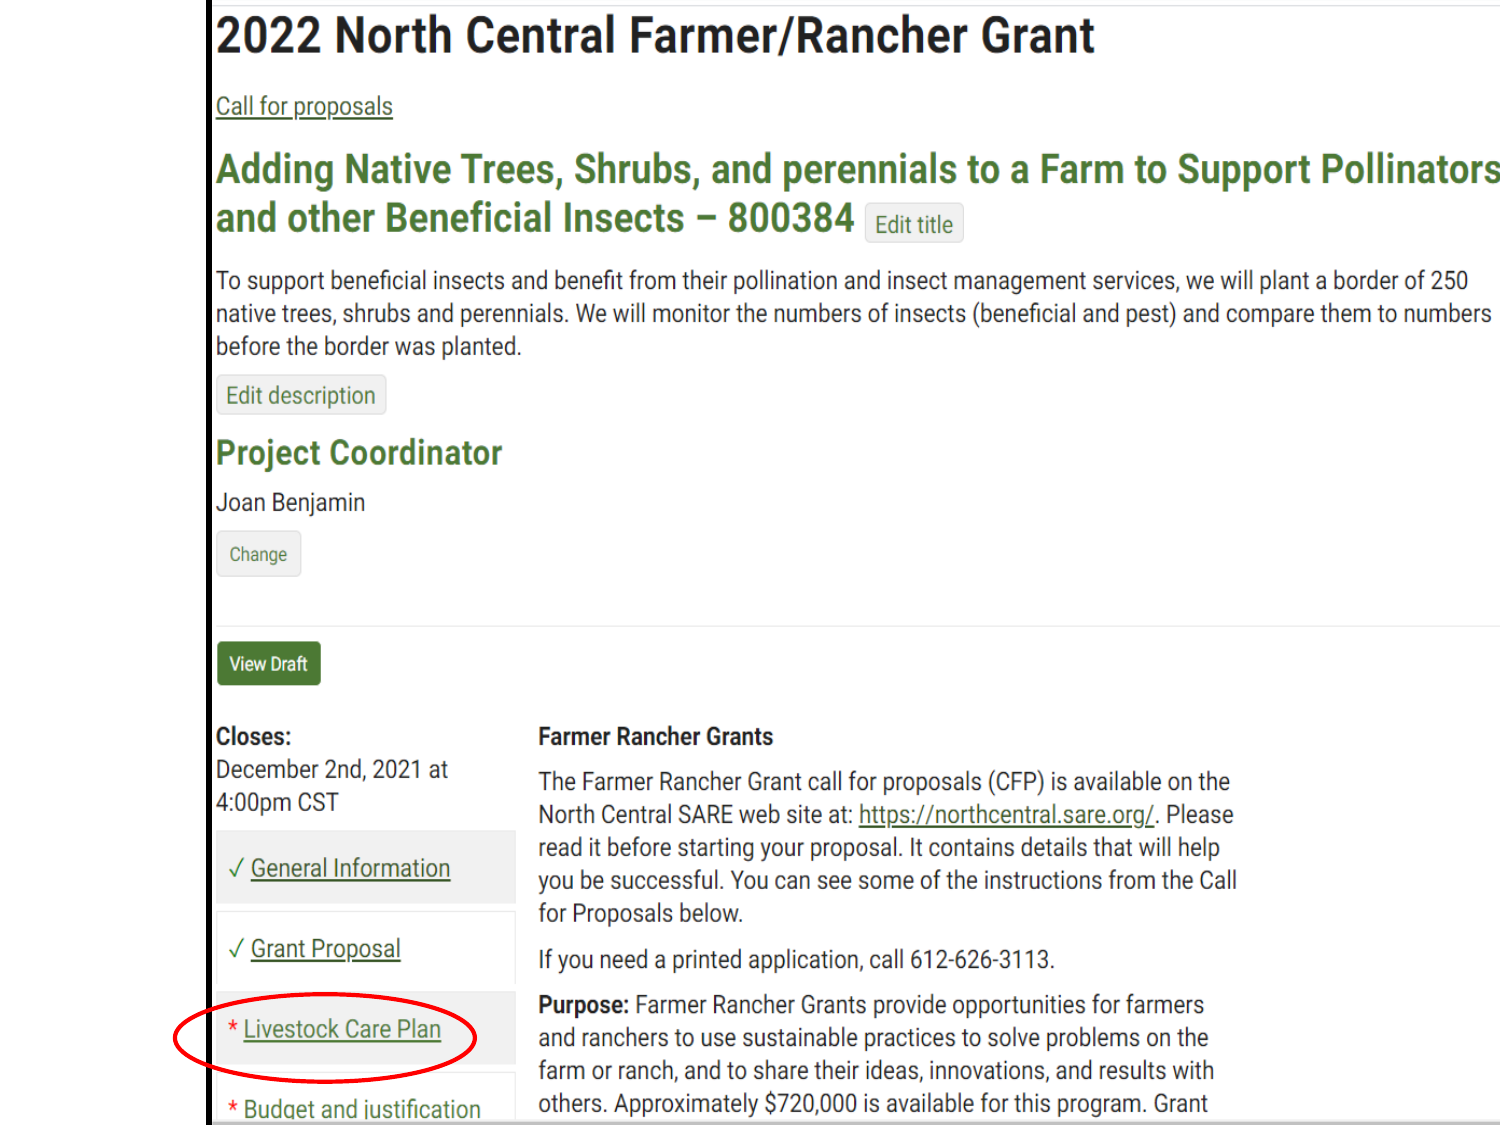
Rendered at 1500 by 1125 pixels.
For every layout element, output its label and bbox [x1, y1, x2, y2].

text_box [172, 1008, 207, 1068]
picture [212, 0, 1500, 1125]
